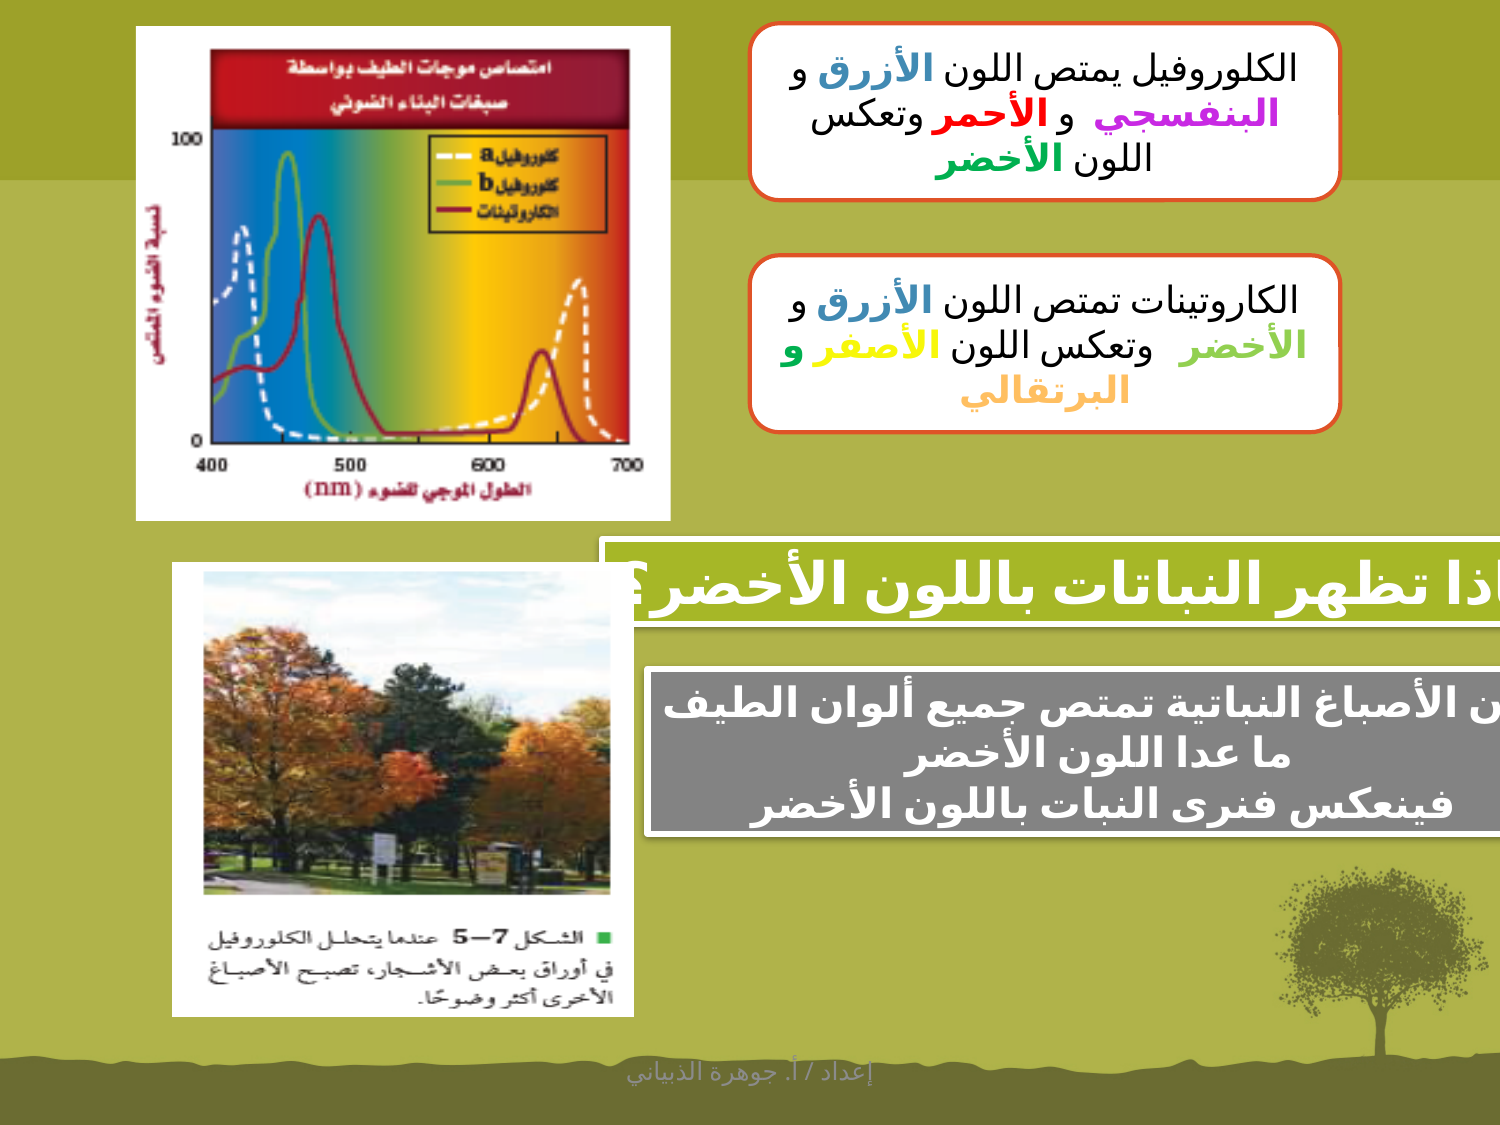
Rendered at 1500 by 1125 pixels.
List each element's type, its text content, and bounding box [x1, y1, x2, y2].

footer إعداد / أ. جوهرة الذبياني [512, 1042, 988, 1103]
picture [0, 0, 1500, 1125]
text_box لأن الأصباغ النباتية تمتص جميع ألوان الطيف ما عدا اللون الأخضر فينعكس فنرى النبات باللون الأخضر [644, 666, 1500, 837]
text_box الكلوروفيل يمتص اللون الأزرق و البنفسجي و الأحمر وتعكس اللون الأخضر [747, 21, 1343, 203]
text_box الكاروتينات تمتص اللون الأزرق و الأخضر وتعكس اللون الأصفر و البرتقالي [747, 253, 1343, 435]
text_box لماذا تظهر النباتات باللون الأخضر؟ [599, 536, 1500, 627]
